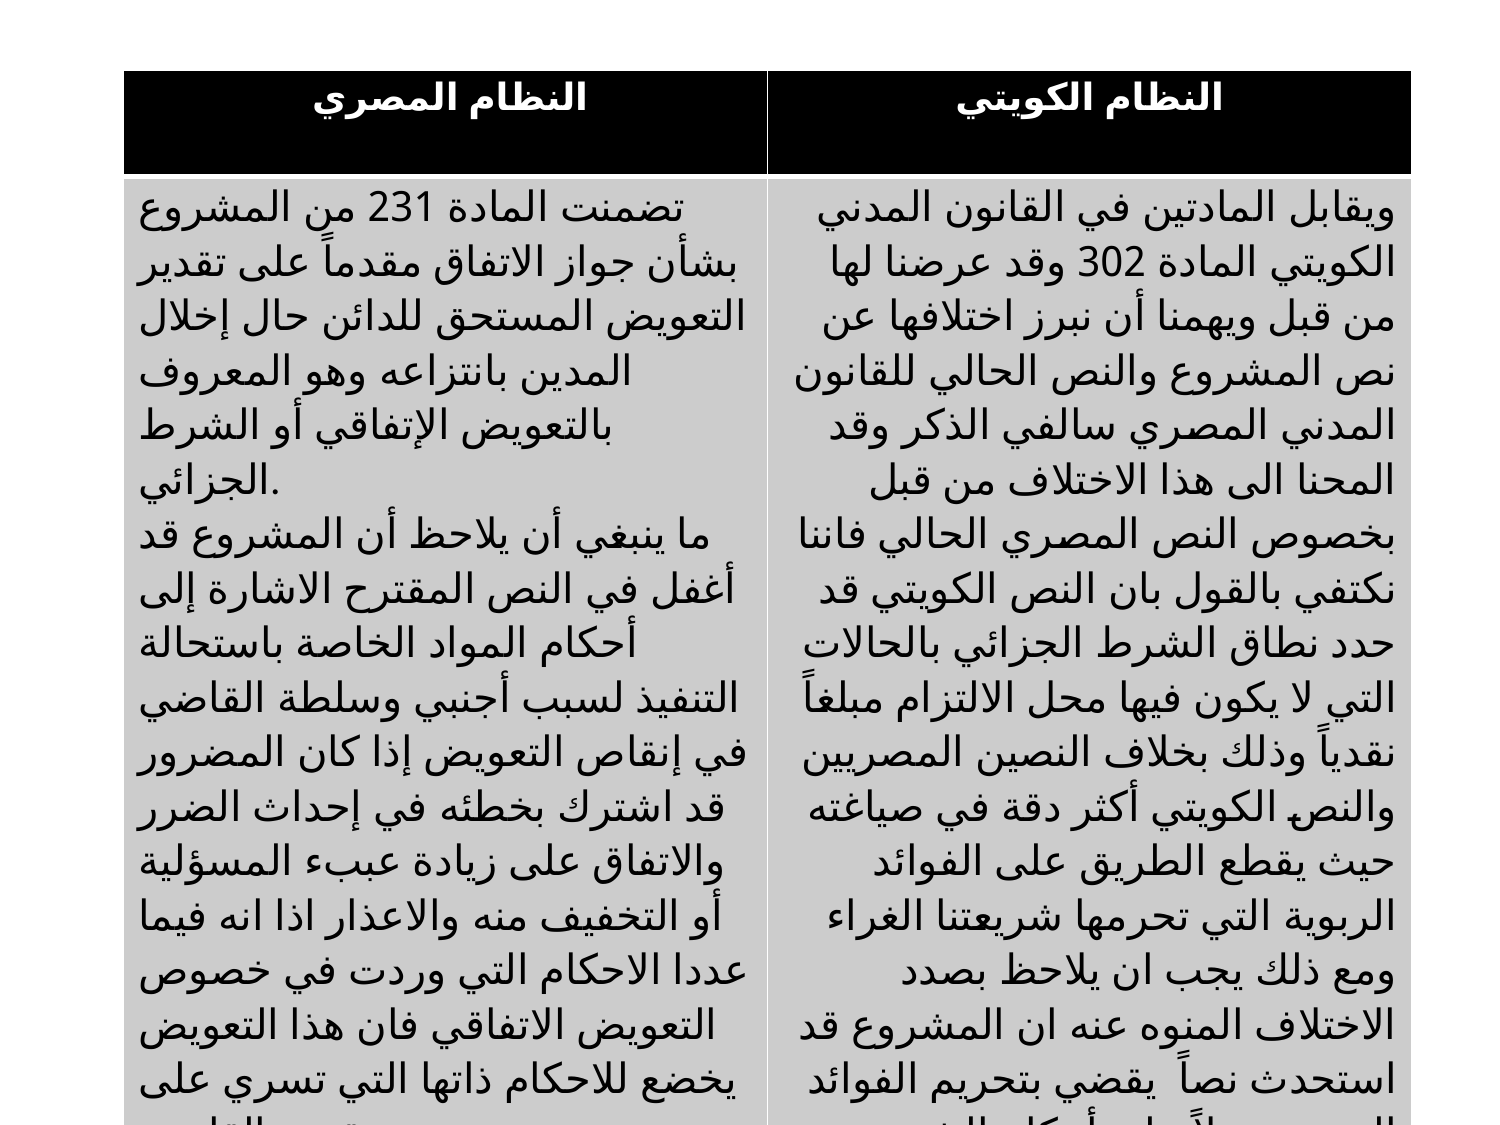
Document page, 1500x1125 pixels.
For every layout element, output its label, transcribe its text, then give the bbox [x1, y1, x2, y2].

table_header النظام المصري [124, 71, 767, 174]
table_cell تضمنت المادة 231 من المشروع بشأن جواز الاتفاق مقدماً على تقدير التعويض المستحق للدائن حال إخلال المدين بانتزاعه وهو المعروف بالتعويض الإتفاقي أو الشرط الجزائي. ما ينبغي أن يلاحظ أن المشروع قد أغفل في النص المقترح الاشارة إلى أحكام المواد الخاصة باستحالة التنفيذ لسبب أجنبي وسلطة القاضي في إنقاص التعويض إذا كان المضرور قد اشترك بخطئه في إحداث الضرر والاتفاق على زيادة عببء المسؤلية أو التخفيف منه والاعذار اذا انه فيما عددا الاحكام التي وردت في خصوص التعويض الاتفاقي فان هذا التعويض يخضع للاحكام ذاتها التي تسري على تعويض يقدره القاضي. [124, 179, 767, 1125]
table_cell ويقابل المادتين في القانون المدني الكويتي المادة 302 وقد عرضنا لها من قبل ويهمنا أن نبرز اختلافها عن نص المشروع والنص الحالي للقانون المدني المصري سالفي الذكر وقد المحنا الى هذا الاختلاف من قبل بخصوص النص المصري الحالي فاننا نكتفي بالقول بان النص الكويتي قد حدد نطاق الشرط الجزائي بالحالات التي لا يكون فيها محل الالتزام مبلغاً نقدياً وذلك بخلاف النصين المصريين والنص الكويتي أكثر دقة في صياغته حيث يقطع الطريق على الفوائد الربوية التي تحرمها شريعتنا الغراء ومع ذلك يجب ان يلاحظ بصدد الاختلاف المنوه عنه ان المشروع قد استحدث نصاً يقضي بتحريم الفوائد الربوية نزولاً على أحكام الشريعة الإسلامية وهو نص المادة 234 وجاء على النحو التالي: [768, 179, 1411, 1125]
table_header النظام الكويتي [768, 71, 1411, 174]
